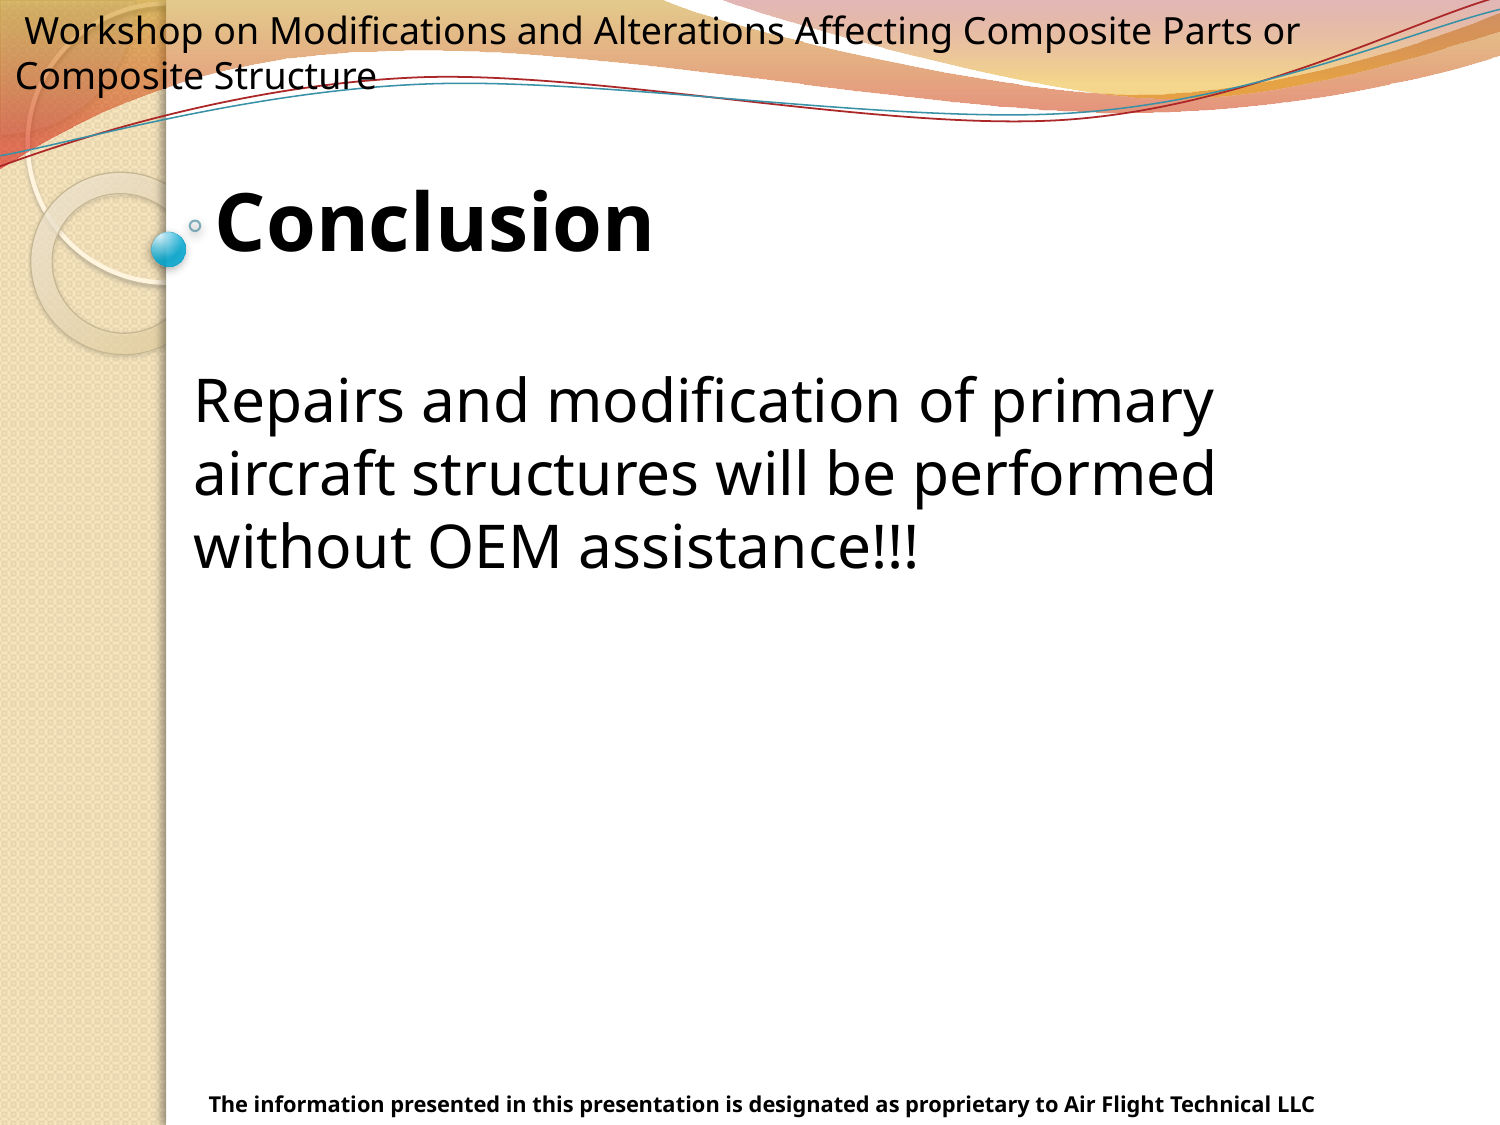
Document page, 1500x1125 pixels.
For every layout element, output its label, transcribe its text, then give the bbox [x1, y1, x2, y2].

title Conclusion [200, 162, 1175, 275]
subtitle Repairs and modification of primary aircraft structures will be performed without OEM assistance!!! [174, 362, 1250, 638]
